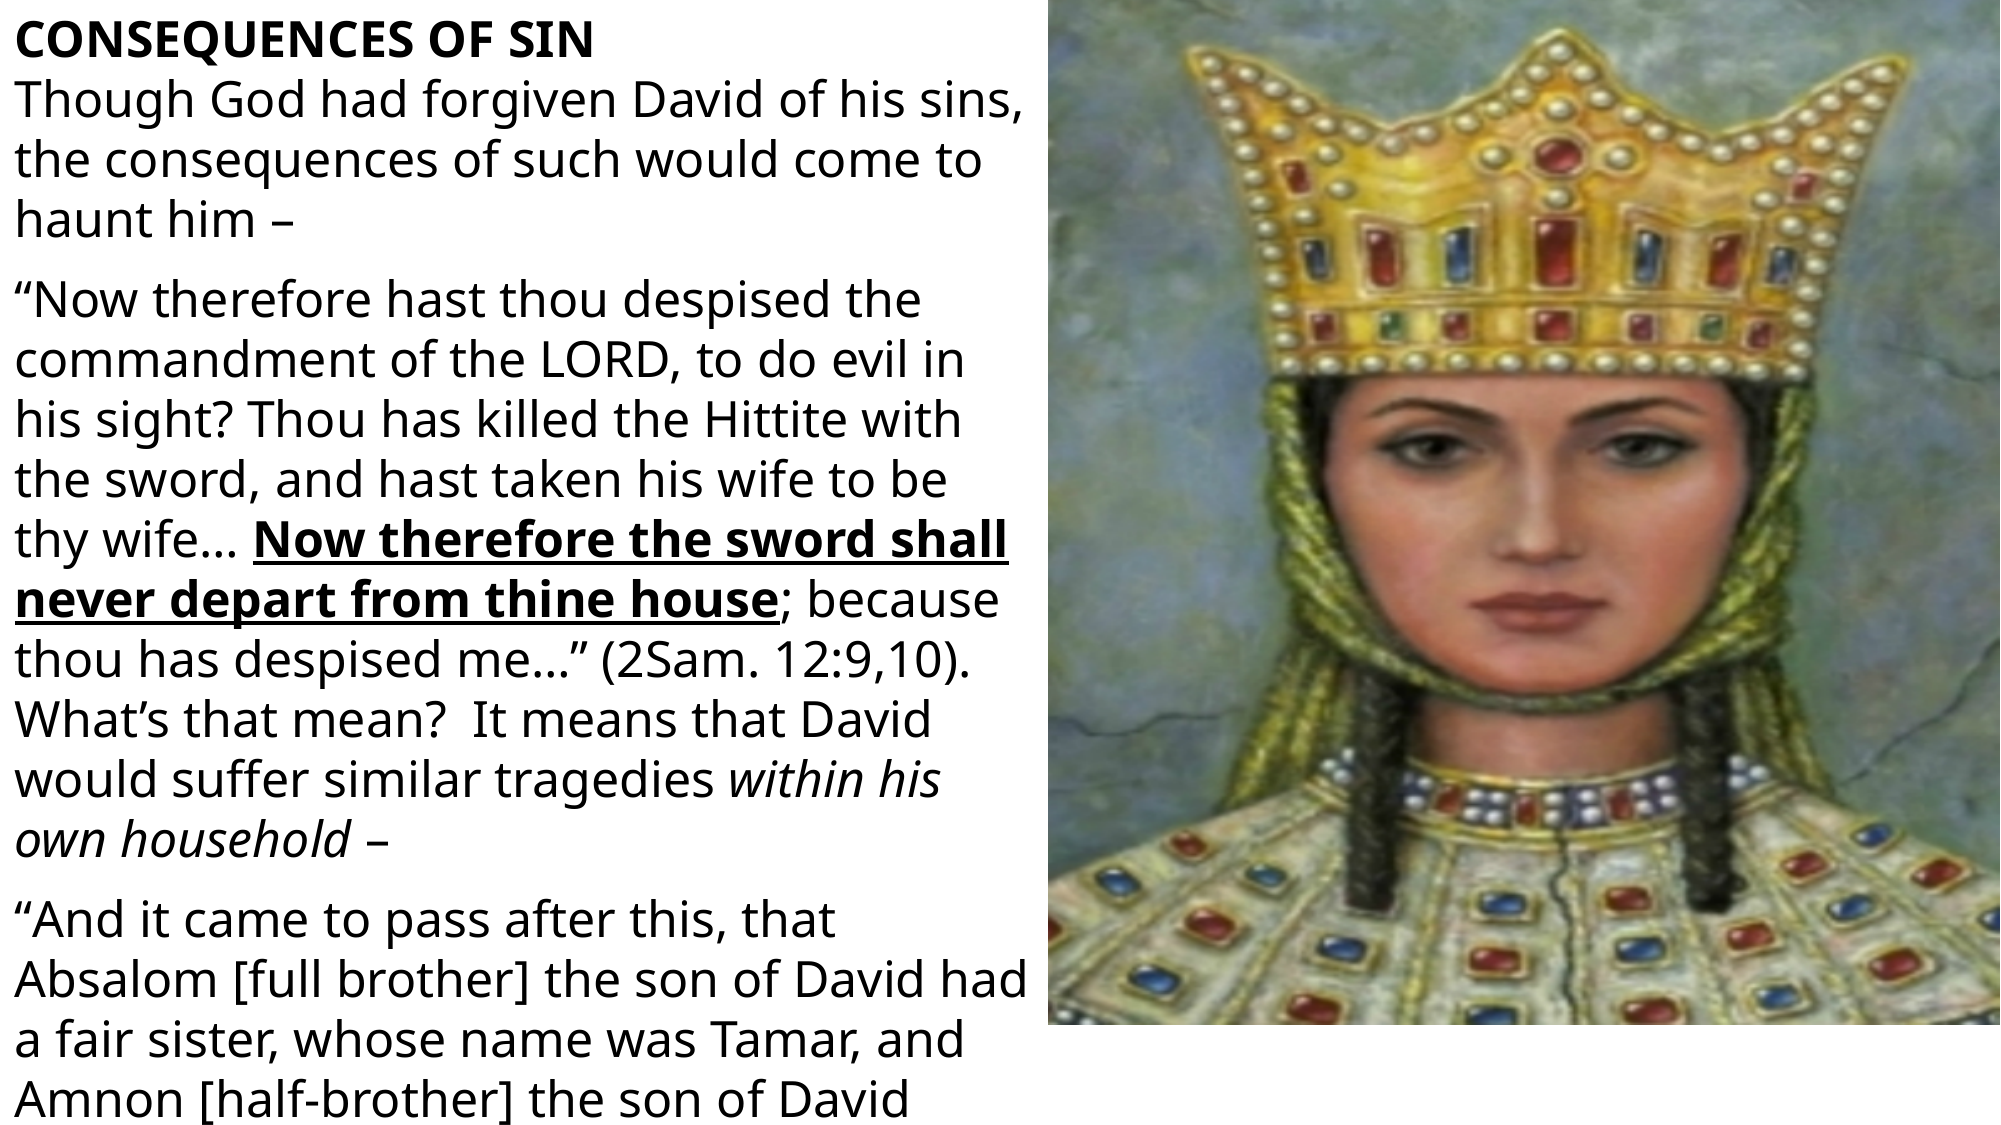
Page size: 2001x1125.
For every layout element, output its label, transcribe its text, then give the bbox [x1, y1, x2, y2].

picture [1048, 0, 2000, 1025]
text_box CONSEQUENCES OF SIN Though God had forgiven David of his sins, the consequences of such would come to haunt him – “Now therefore hast thou despised the commandment of the LORD, to do evil in his sight? Thou has killed the Hittite with the sword, and hast taken his wife to be thy wife… Now therefore the sword shall never depart from thine house; because thou has despised me…” (2Sam. 12:9,10). What’s that mean? It means that David would suffer similar tragedies within his own household – “And it came to pass after this, that Absalom [full brother] the son of David had a fair sister, whose name was Tamar, and Amnon [half-brother] the son of David loved [lusted after] her” (2Sam. 13:1). The half-brother lusted after his half-sister. [0, 0, 1049, 1125]
